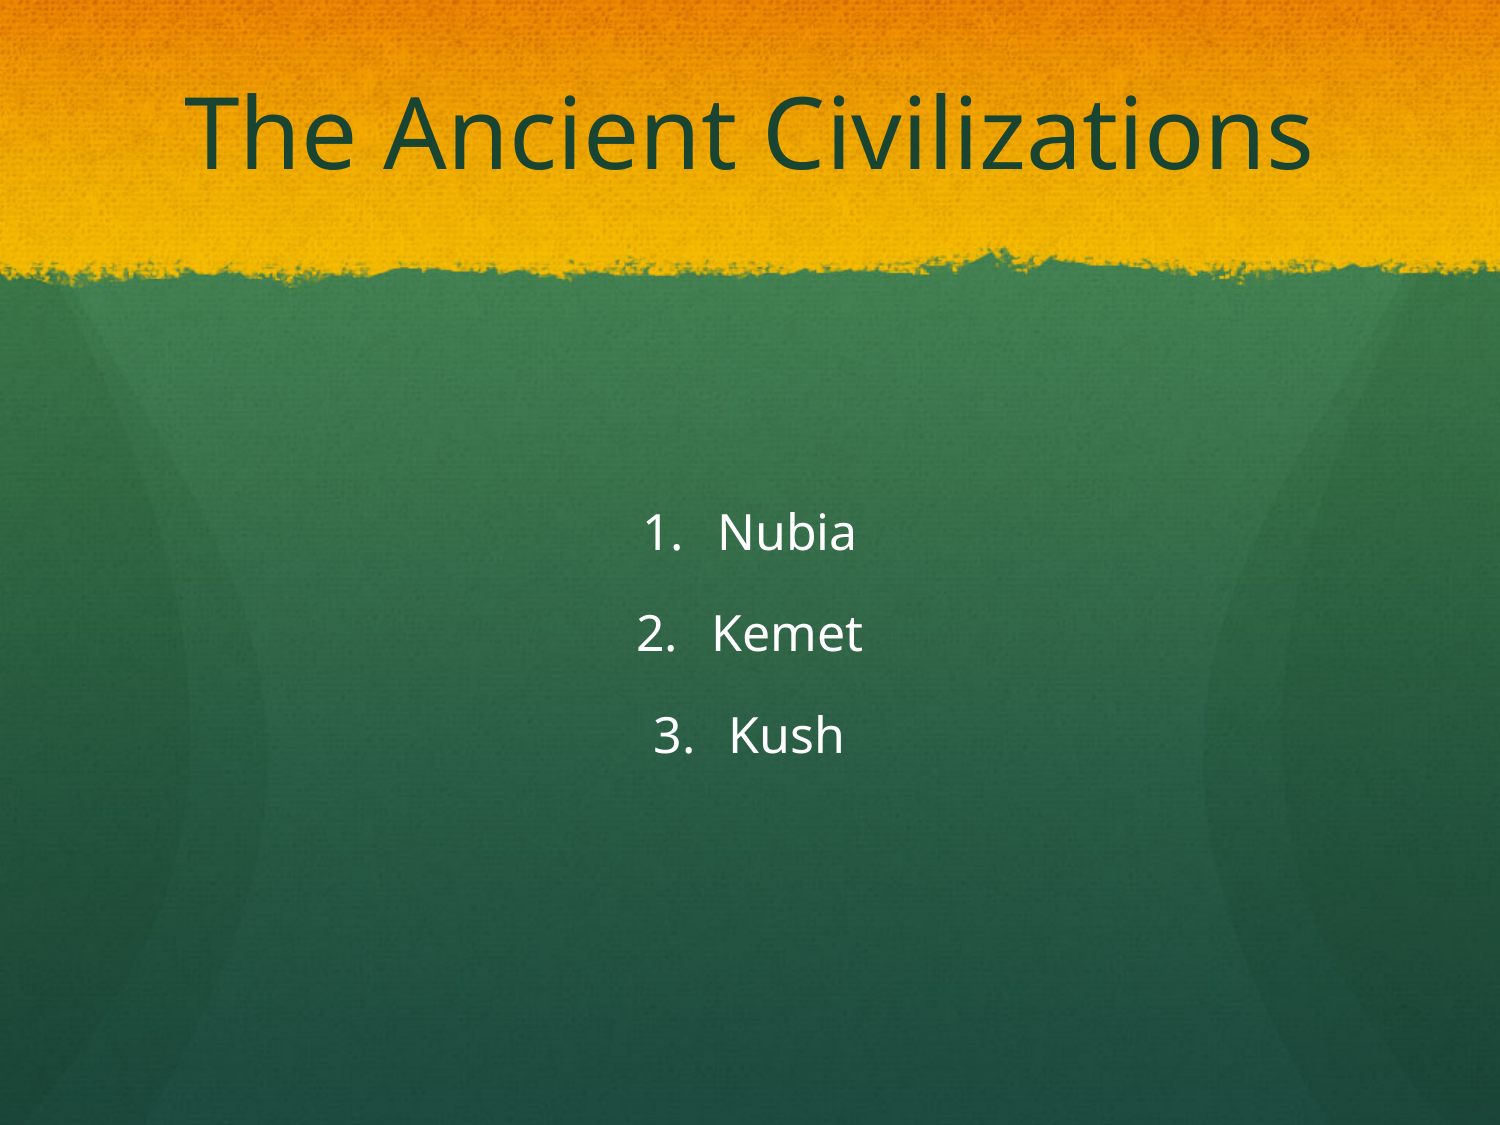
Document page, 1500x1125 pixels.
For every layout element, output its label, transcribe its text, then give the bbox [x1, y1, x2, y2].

picture [0, 0, 1500, 1125]
list Nubia Kemet Kush [125, 339, 1375, 1026]
title The Ancient Civilizations [125, 13, 1375, 246]
